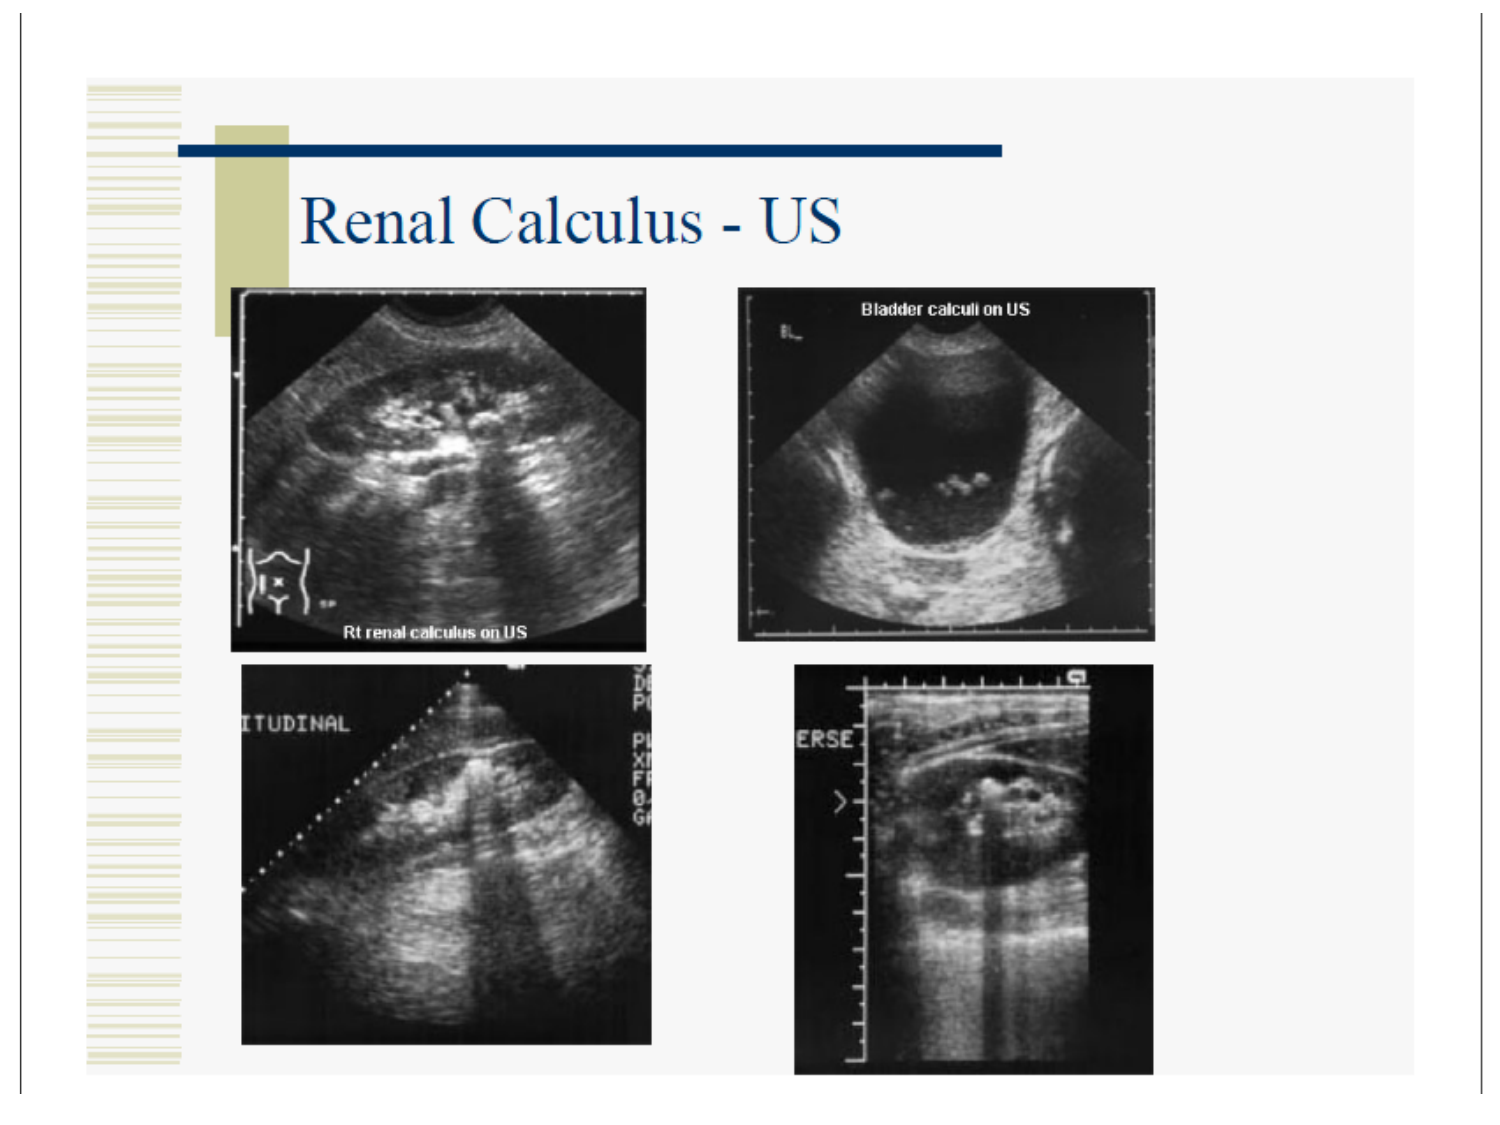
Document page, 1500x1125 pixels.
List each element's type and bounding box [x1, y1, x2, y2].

list [19, 12, 1483, 1095]
